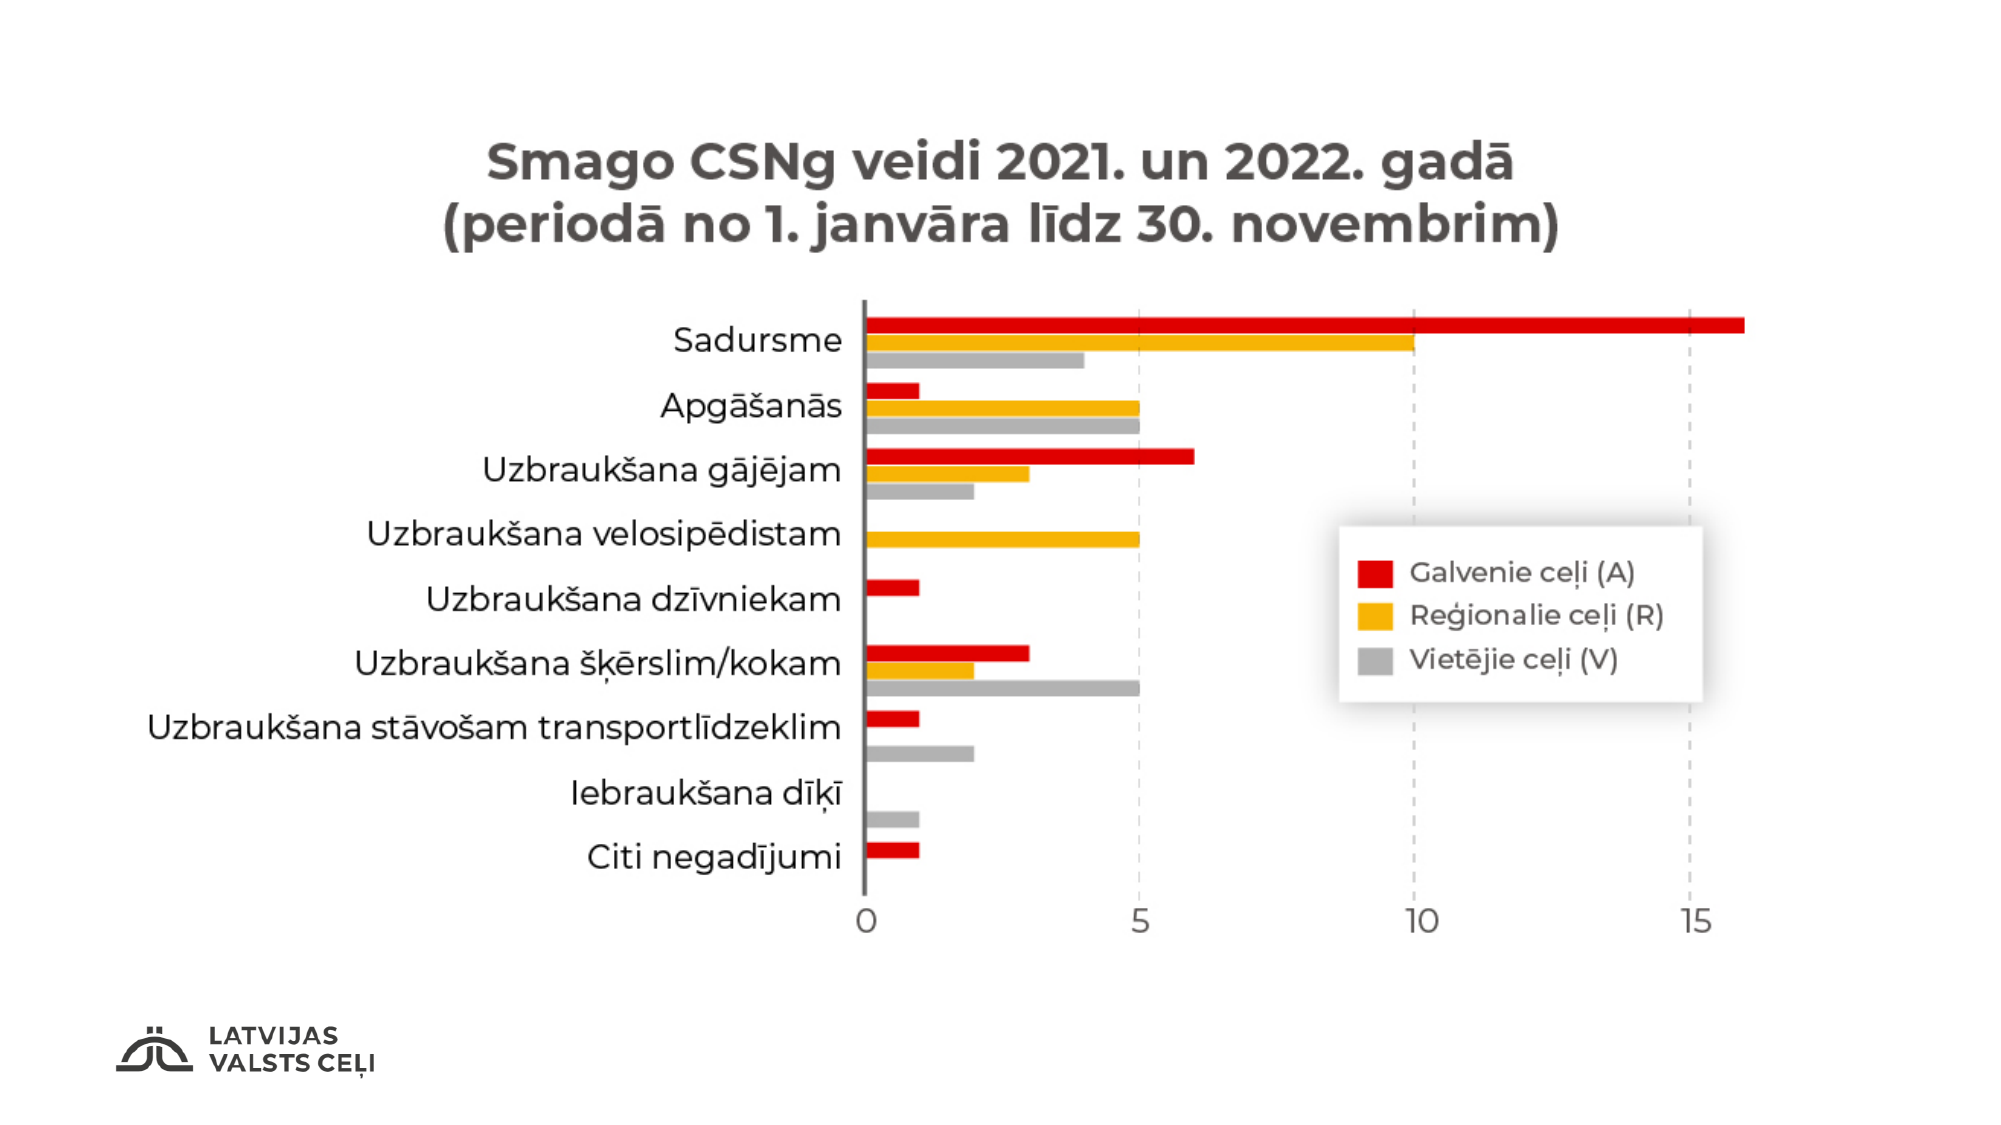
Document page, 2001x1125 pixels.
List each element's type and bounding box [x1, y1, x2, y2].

picture [86, 73, 1914, 997]
picture [115, 1026, 374, 1079]
